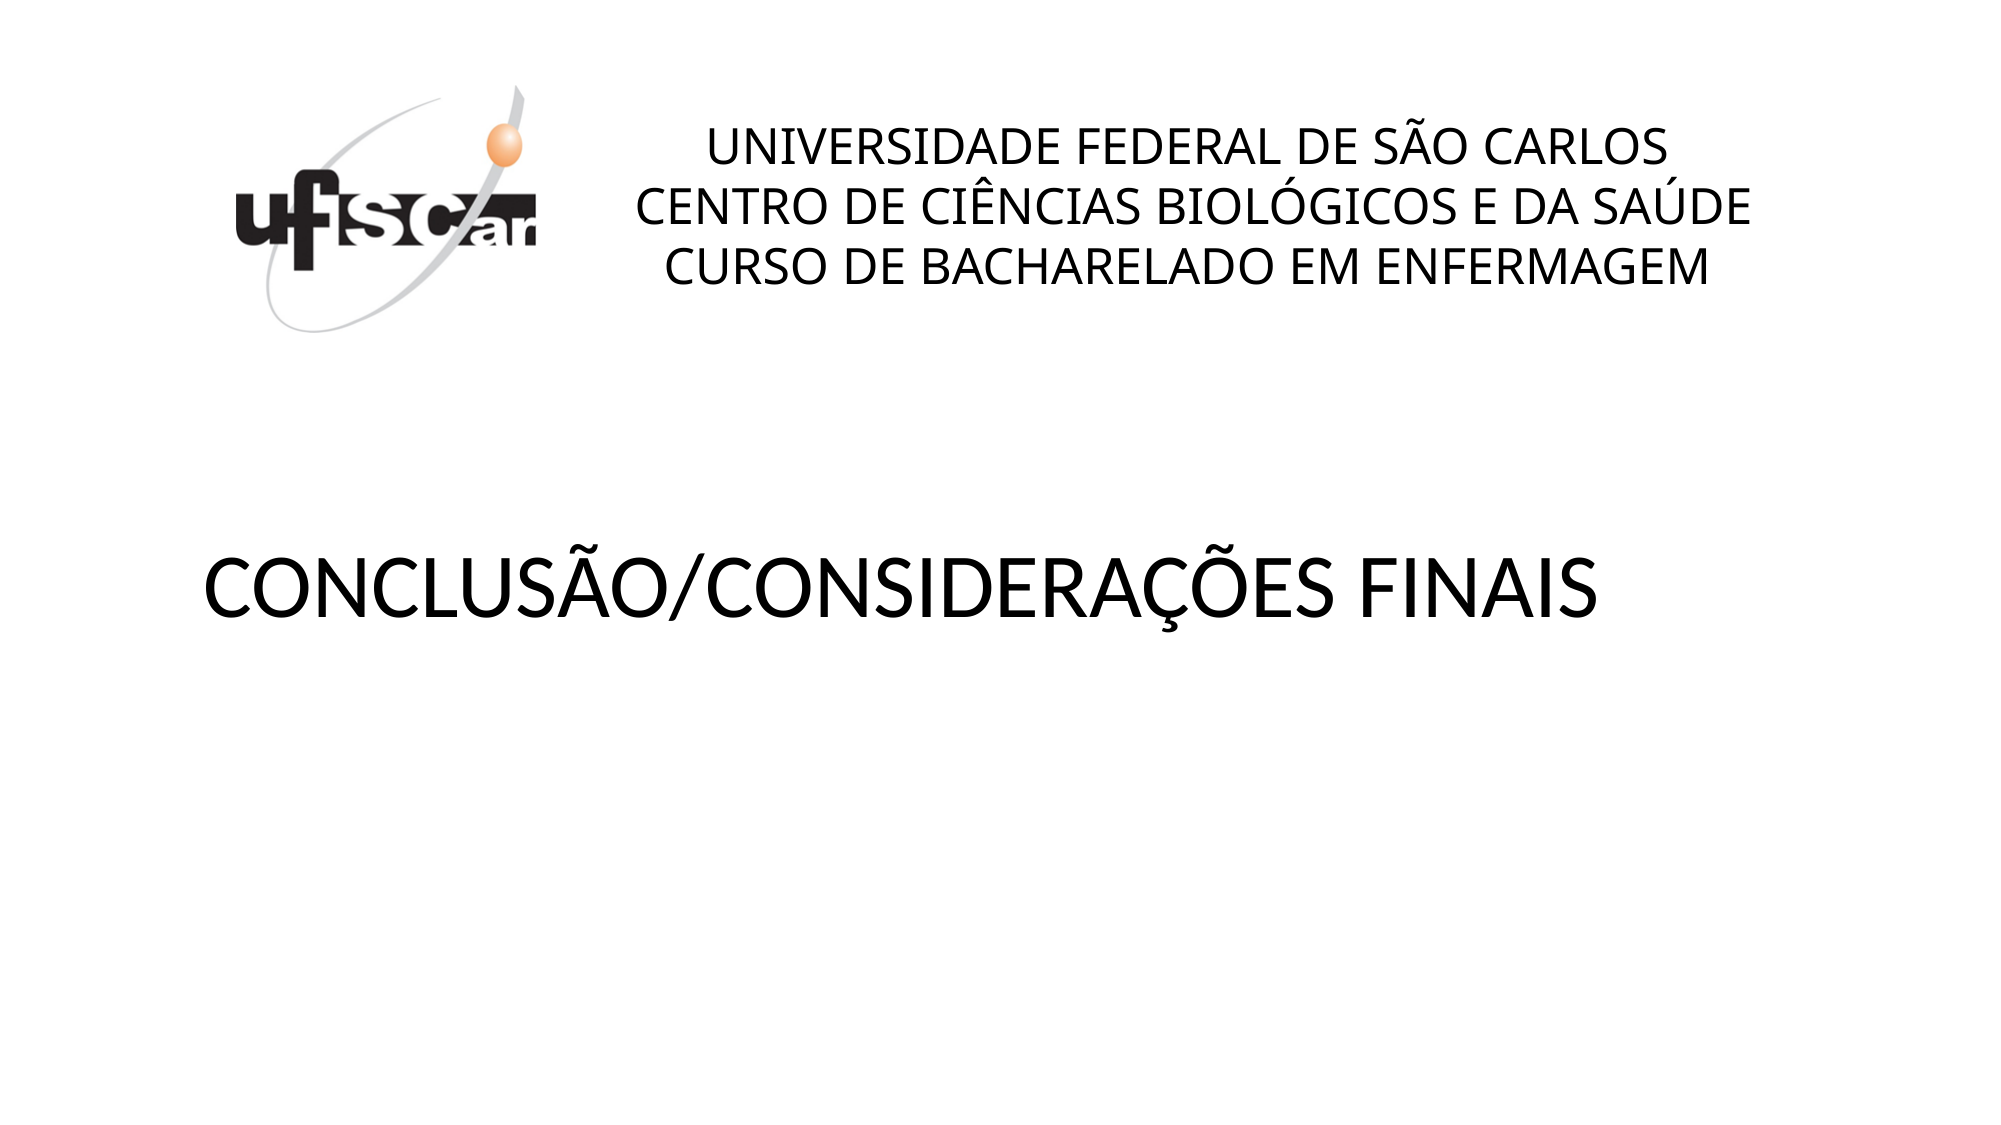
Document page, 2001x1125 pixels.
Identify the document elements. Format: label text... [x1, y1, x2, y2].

title UNIVERSIDADE FEDERAL DE SÃO CARLOS CENTRO DE CIÊNCIAS BIOLÓGICOS E DA SAÚDE CURSO DE BACHARELADO EM ENFERMAGEM [539, 85, 1944, 303]
text_box CONCLUSÃO/CONSIDERAÇÕES FINAIS [189, 518, 1634, 644]
picture [236, 85, 539, 333]
